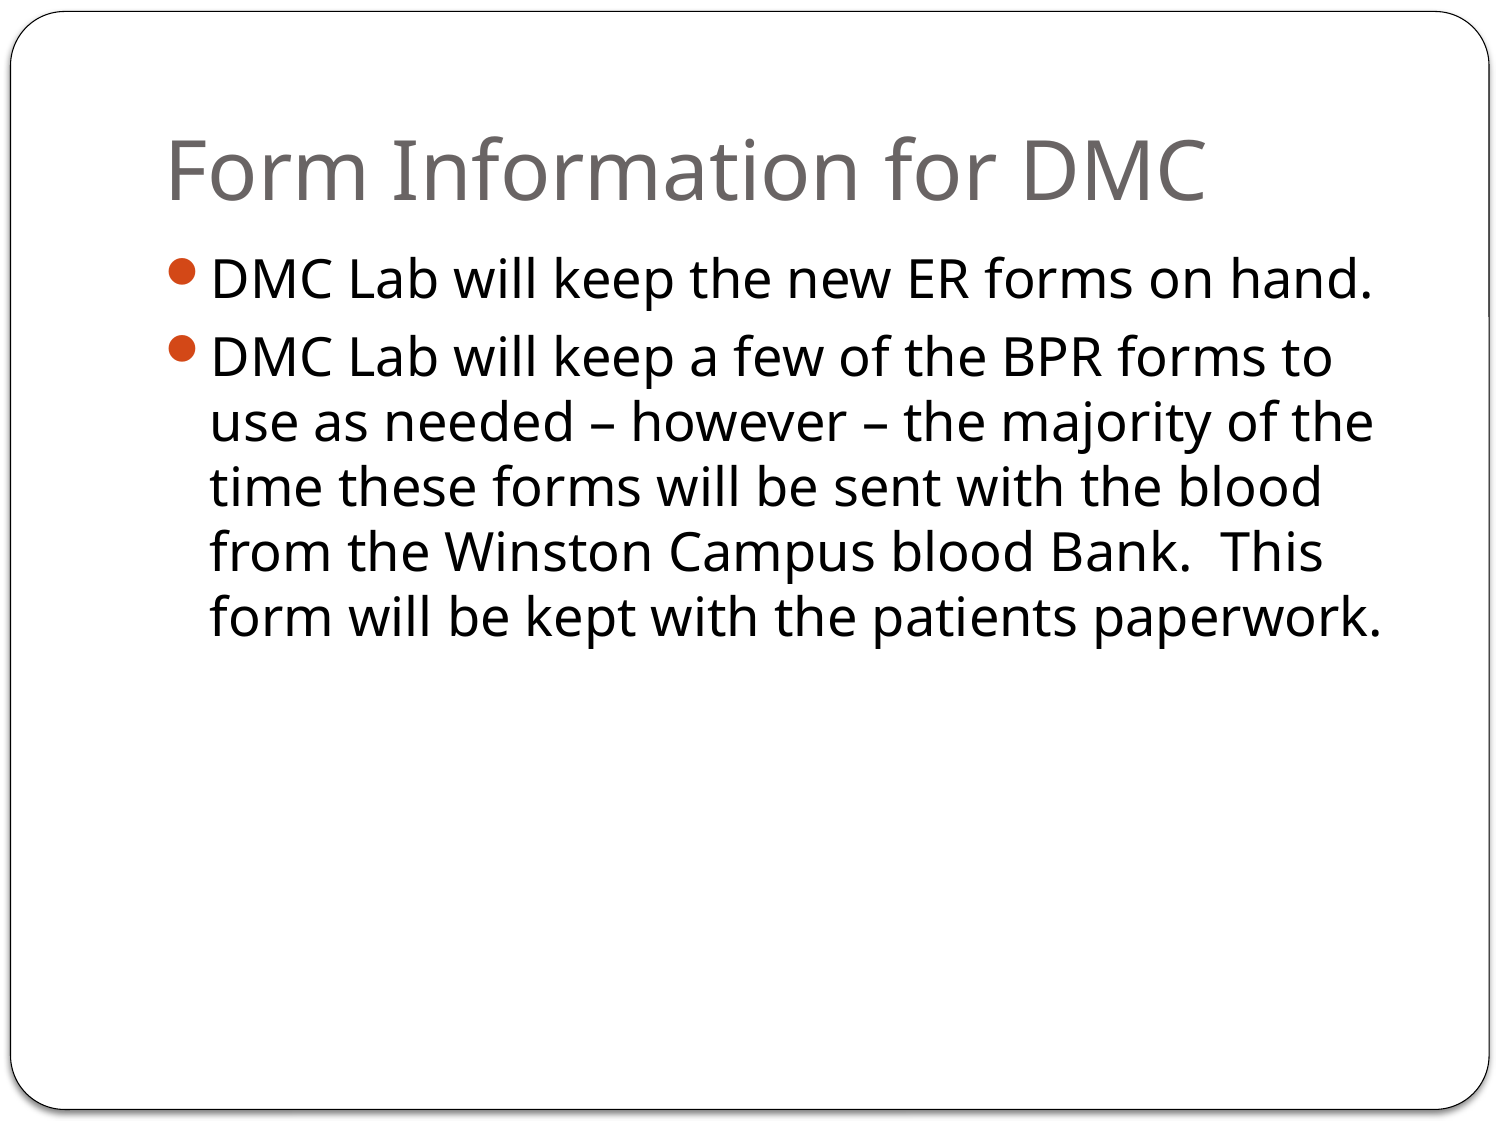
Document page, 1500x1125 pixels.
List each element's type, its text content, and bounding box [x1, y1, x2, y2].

list DMC Lab will keep the new ER forms on hand. DMC Lab will keep a few of the BPR forms to use as needed – however – the majority of the time these forms will be sent with the blood from the Winston Campus blood Bank. This form will be kept with the patients paperwork. [150, 237, 1425, 988]
title Form Information for DMC [150, 45, 1425, 233]
